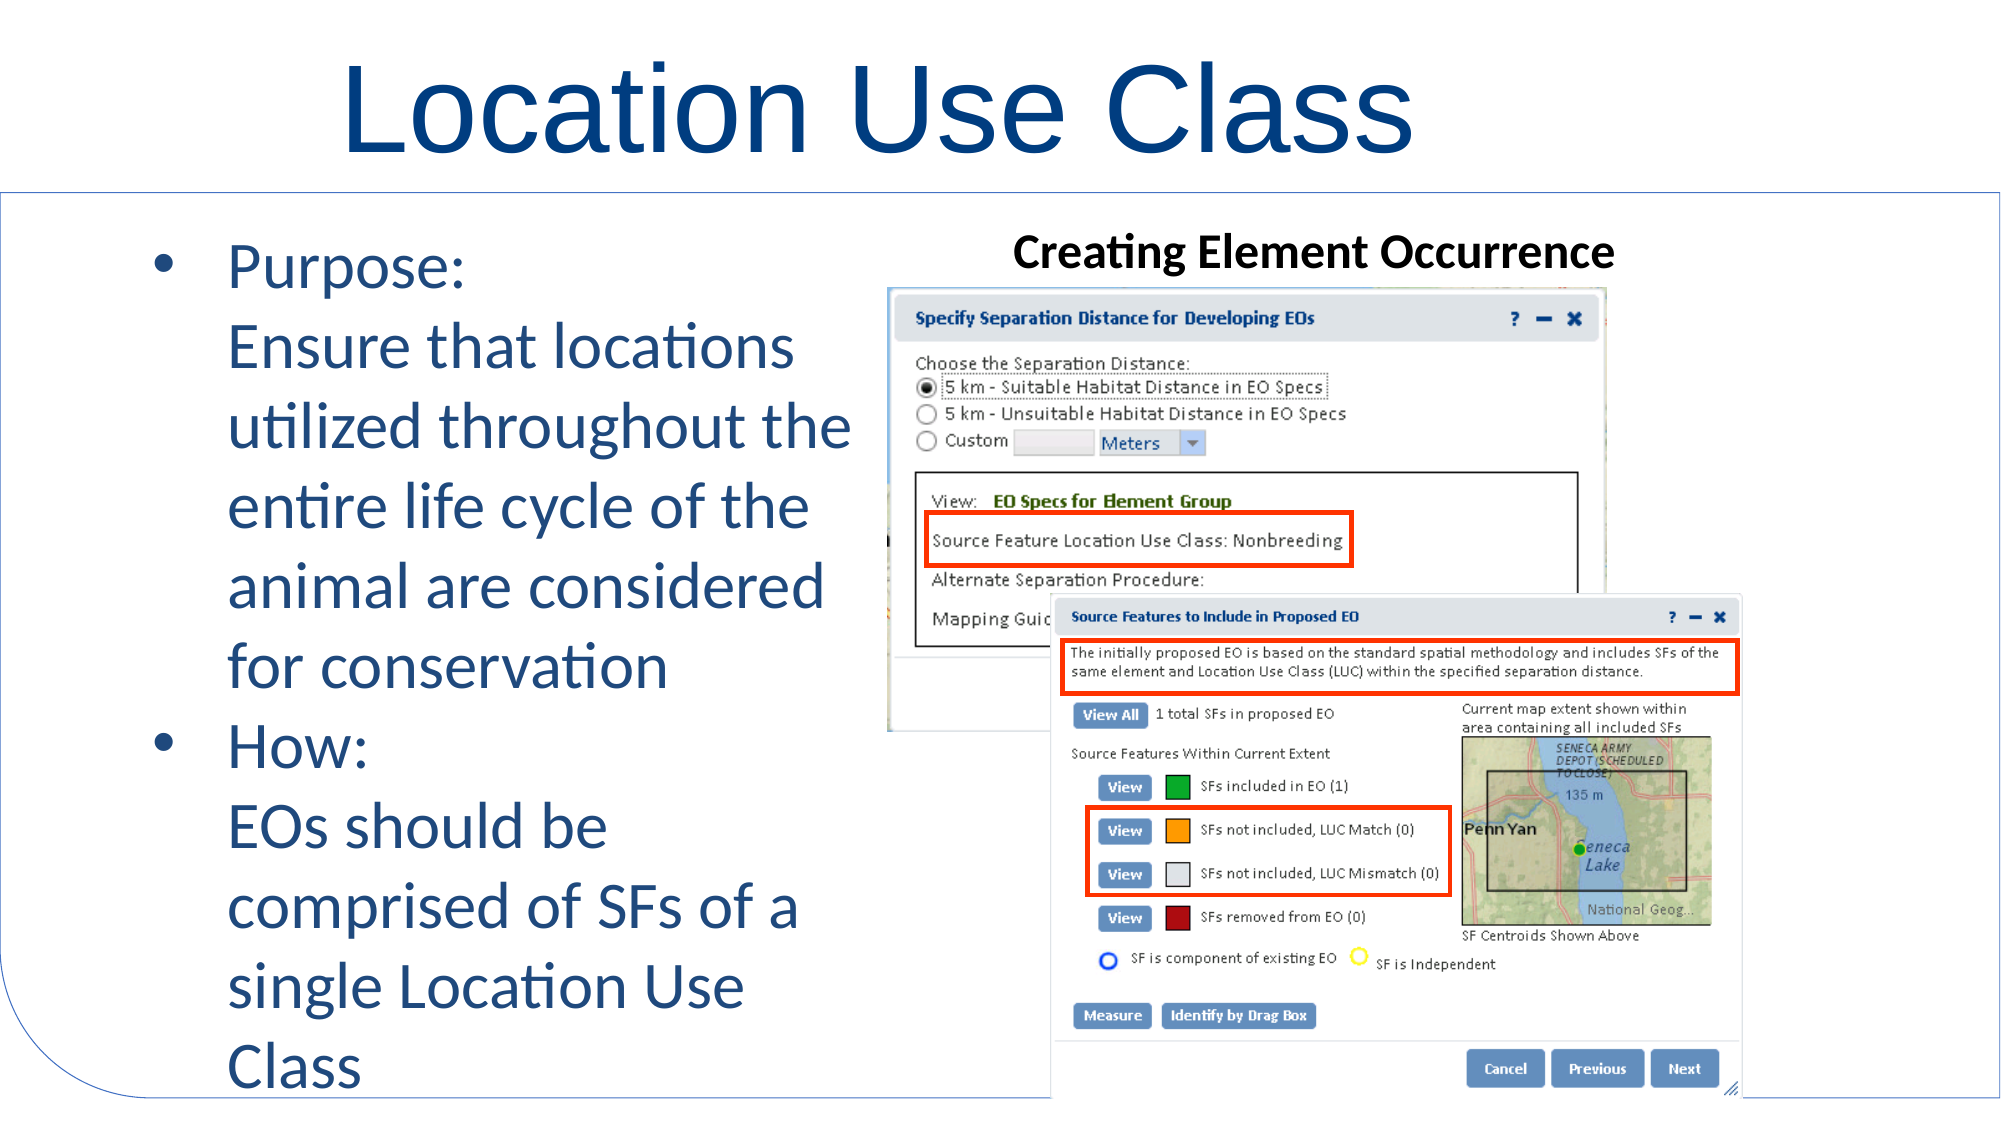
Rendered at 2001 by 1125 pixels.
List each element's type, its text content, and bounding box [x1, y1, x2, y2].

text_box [887, 287, 1743, 1099]
text_box Creating Element Occurrence [998, 211, 1632, 287]
text_box Purpose: Ensure that locations utilized throughout the entire life cycle of the animal are considered for conservation How: EOs should be comprised of SFs of a single Location Use Class [138, 214, 888, 1109]
